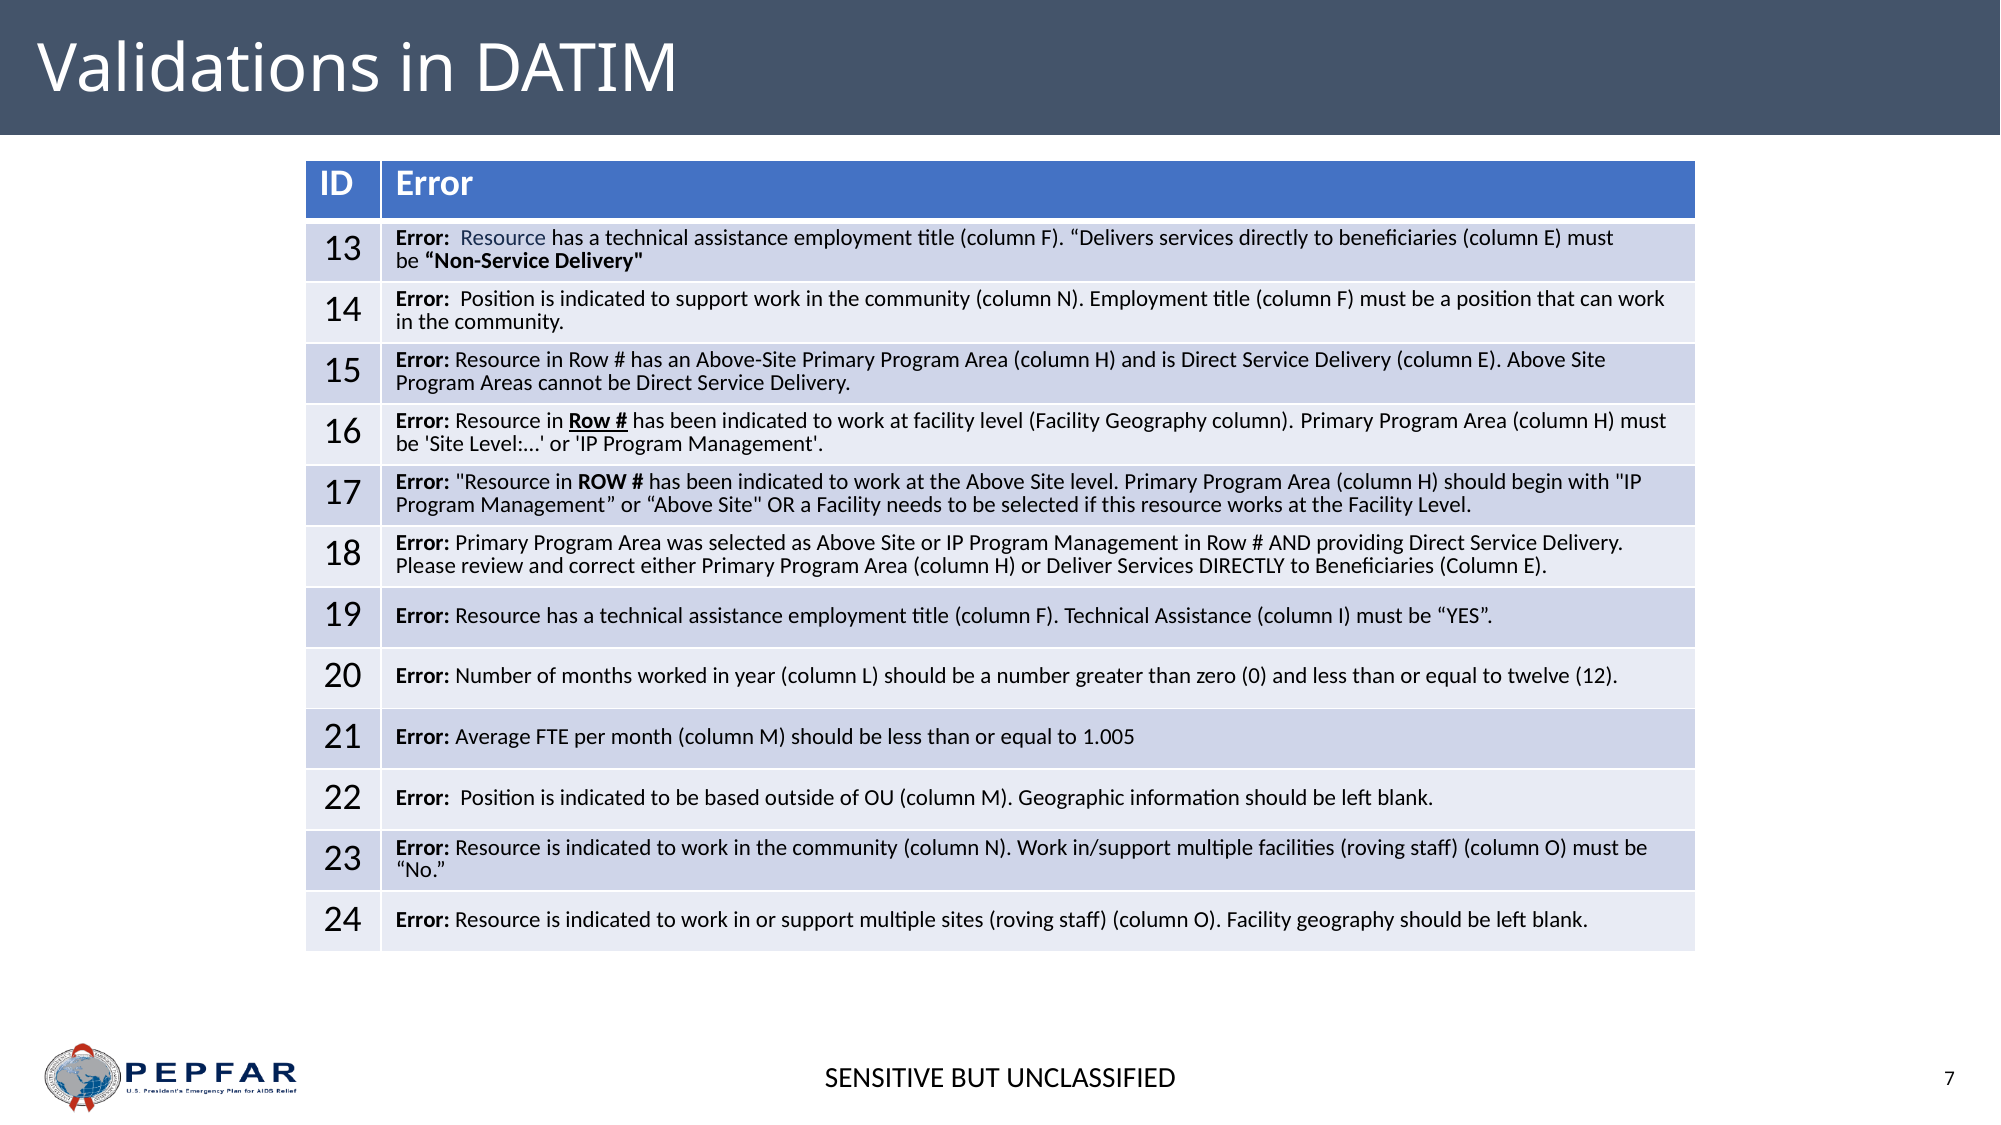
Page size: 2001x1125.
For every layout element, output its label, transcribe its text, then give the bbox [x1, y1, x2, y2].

table_cell Error: "Resource in ROW # has been indicated to work at the Above Site level. Primary Program Area (column H) should begin with "IP Program Management” or “Above Site" OR a Facility needs to be selected if this resource works at the Facility Level. [382, 466, 1695, 525]
table_cell 23 [306, 831, 380, 890]
table_cell Error: Resource is indicated to work in the community (column N). Work in/support multiple facilities (roving staff) (column O) must be “No.” [382, 831, 1695, 890]
table_cell 16 [306, 405, 380, 464]
table_cell 13 [306, 224, 380, 281]
table_cell Error: Position is indicated to be based outside of OU (column M). Geographic information should be left blank. [382, 770, 1695, 829]
table_cell Error: Resource has a technical assistance employment title (column F). Technical Assistance (column I) must be “YES”. [382, 588, 1695, 647]
table_cell 14 [306, 283, 380, 342]
table_cell 18 [306, 527, 380, 586]
table_cell Error: Number of months worked in year (column L) should be a number greater than zero (0) and less than or equal to twelve (12). [382, 649, 1695, 708]
table_cell 15 [306, 344, 380, 403]
table_cell Error: Resource in Row # has been indicated to work at facility level (Facility Geography column). Primary Program Area (column H) must be 'Site Level:…' or 'IP Program Management'. [382, 405, 1695, 464]
table_cell 20 [306, 649, 380, 708]
table_header ID [306, 161, 380, 218]
list Validations in DATIM [37, 33, 1956, 109]
table_cell Error: Position is indicated to support work in the community (column N). Employment title (column F) must be a position that can work in the community. [382, 283, 1695, 342]
table_cell 17 [306, 466, 380, 525]
table_cell 21 [306, 709, 380, 768]
table_cell Error: Resource is indicated to work in or support multiple sites (roving staff) (column O). Facility geography should be left blank. [382, 892, 1695, 951]
table_cell Error: Primary Program Area was selected as Above Site or IP Program Management in Row # AND providing Direct Service Delivery. Please review and correct either Primary Program Area (column H) or Deliver Services DIRECTLY to Beneficiaries (Column E). [382, 527, 1695, 586]
picture [44, 1043, 299, 1113]
table_cell 24 [306, 892, 380, 951]
table_cell 19 [306, 588, 380, 647]
table_cell Error: Resource in Row # has an Above-Site Primary Program Area (column H) and is Direct Service Delivery (column E). Above Site Program Areas cannot be Direct Service Delivery. [382, 344, 1695, 403]
table_header Error [382, 161, 1695, 218]
table_cell Error: Resource has a technical assistance employment title (column F). “Delivers services directly to beneficiaries (column E) must be “Non-Service Delivery" [382, 224, 1695, 281]
table_cell Error: Average FTE per month (column M) should be less than or equal to 1.005 [382, 709, 1695, 768]
table_cell 22 [306, 770, 380, 829]
